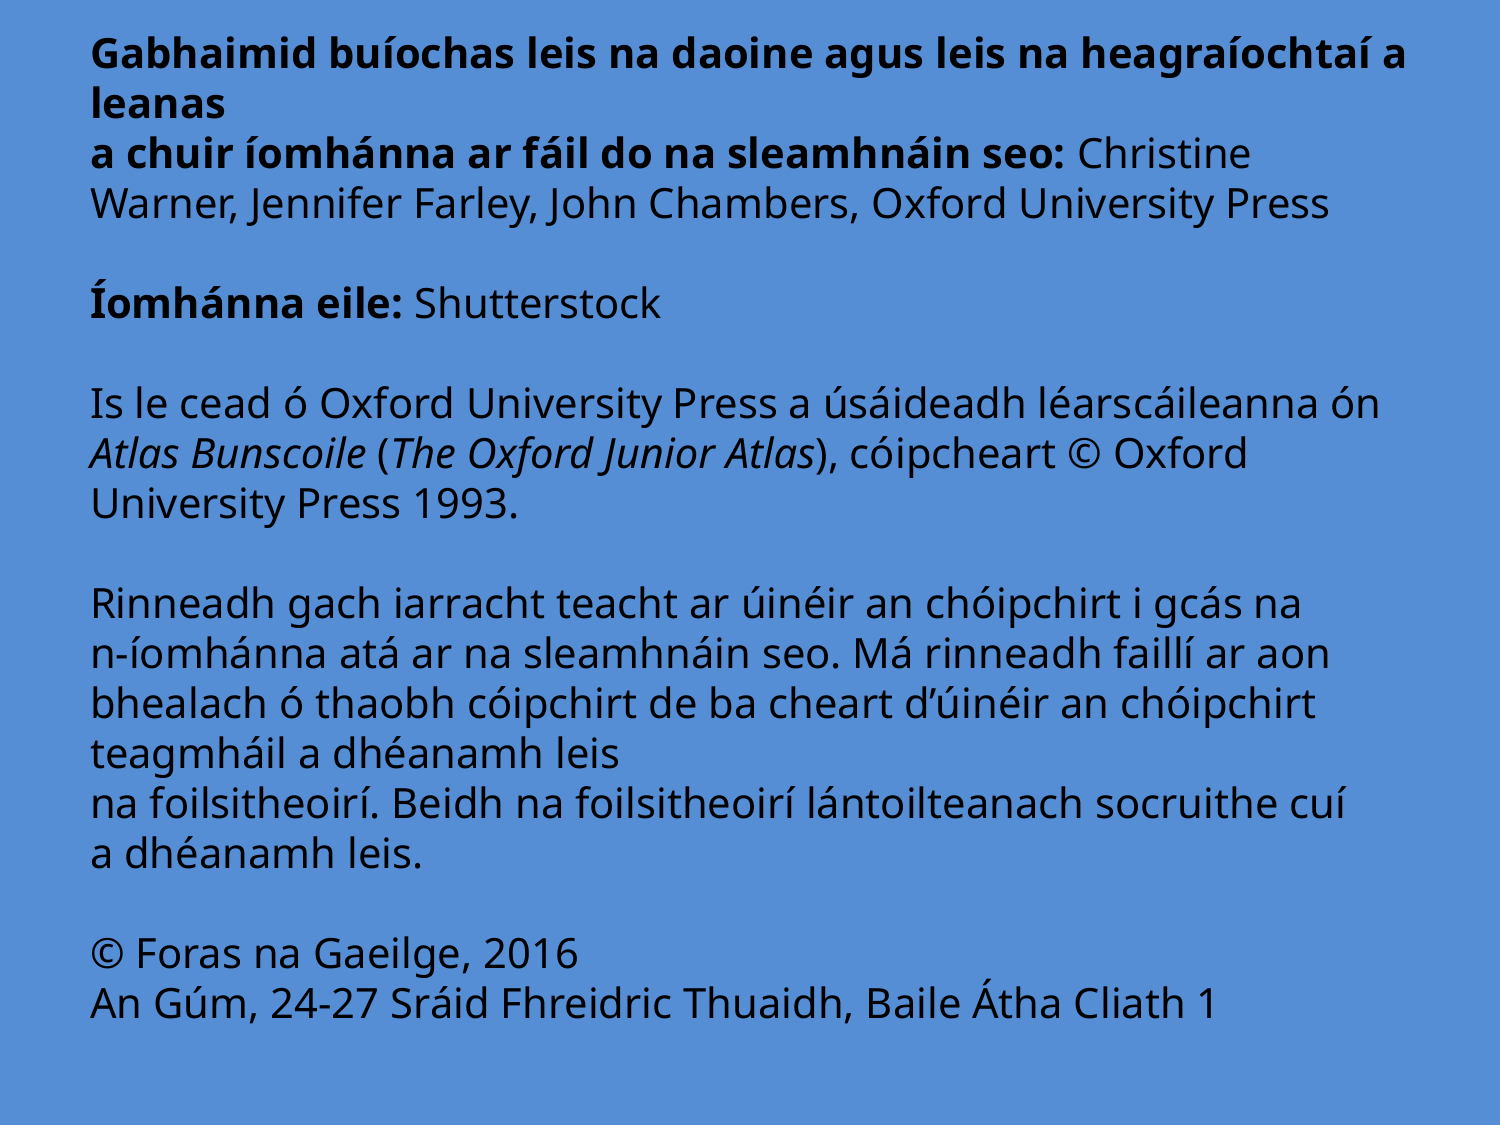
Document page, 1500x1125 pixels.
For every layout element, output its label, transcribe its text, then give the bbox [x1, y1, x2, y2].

title Gabhaimid buíochas leis na daoine agus leis na heagraíochtaí a leanas a chuir íomhánna ar fáil do na sleamhnáin seo: Christine Warner, Jennifer Farley, John Chambers, Oxford University Press Íomhánna eile: Shutterstock Is le cead ó Oxford University Press a úsáideadh léarscáileanna ón Atlas Bunscoile (The Oxford Junior Atlas), cóipcheart © Oxford University Press 1993. Rinneadh gach iarracht teacht ar úinéir an chóipchirt i gcás na n‑íomhánna atá ar na sleamhnáin seo. Má rinneadh faillí ar aon bhealach ó thaobh cóipchirt de ba cheart d’úinéir an chóipchirt teagmháil a dhéanamh leis na foilsitheoirí. Beidh na foilsitheoirí lántoilteanach socruithe cuí a dhéanamh leis. © Foras na Gaeilge, 2016 An Gúm, 24-27 Sráid Fhreidric Thuaidh, Baile Átha Cliath 1 [74, 66, 1426, 988]
